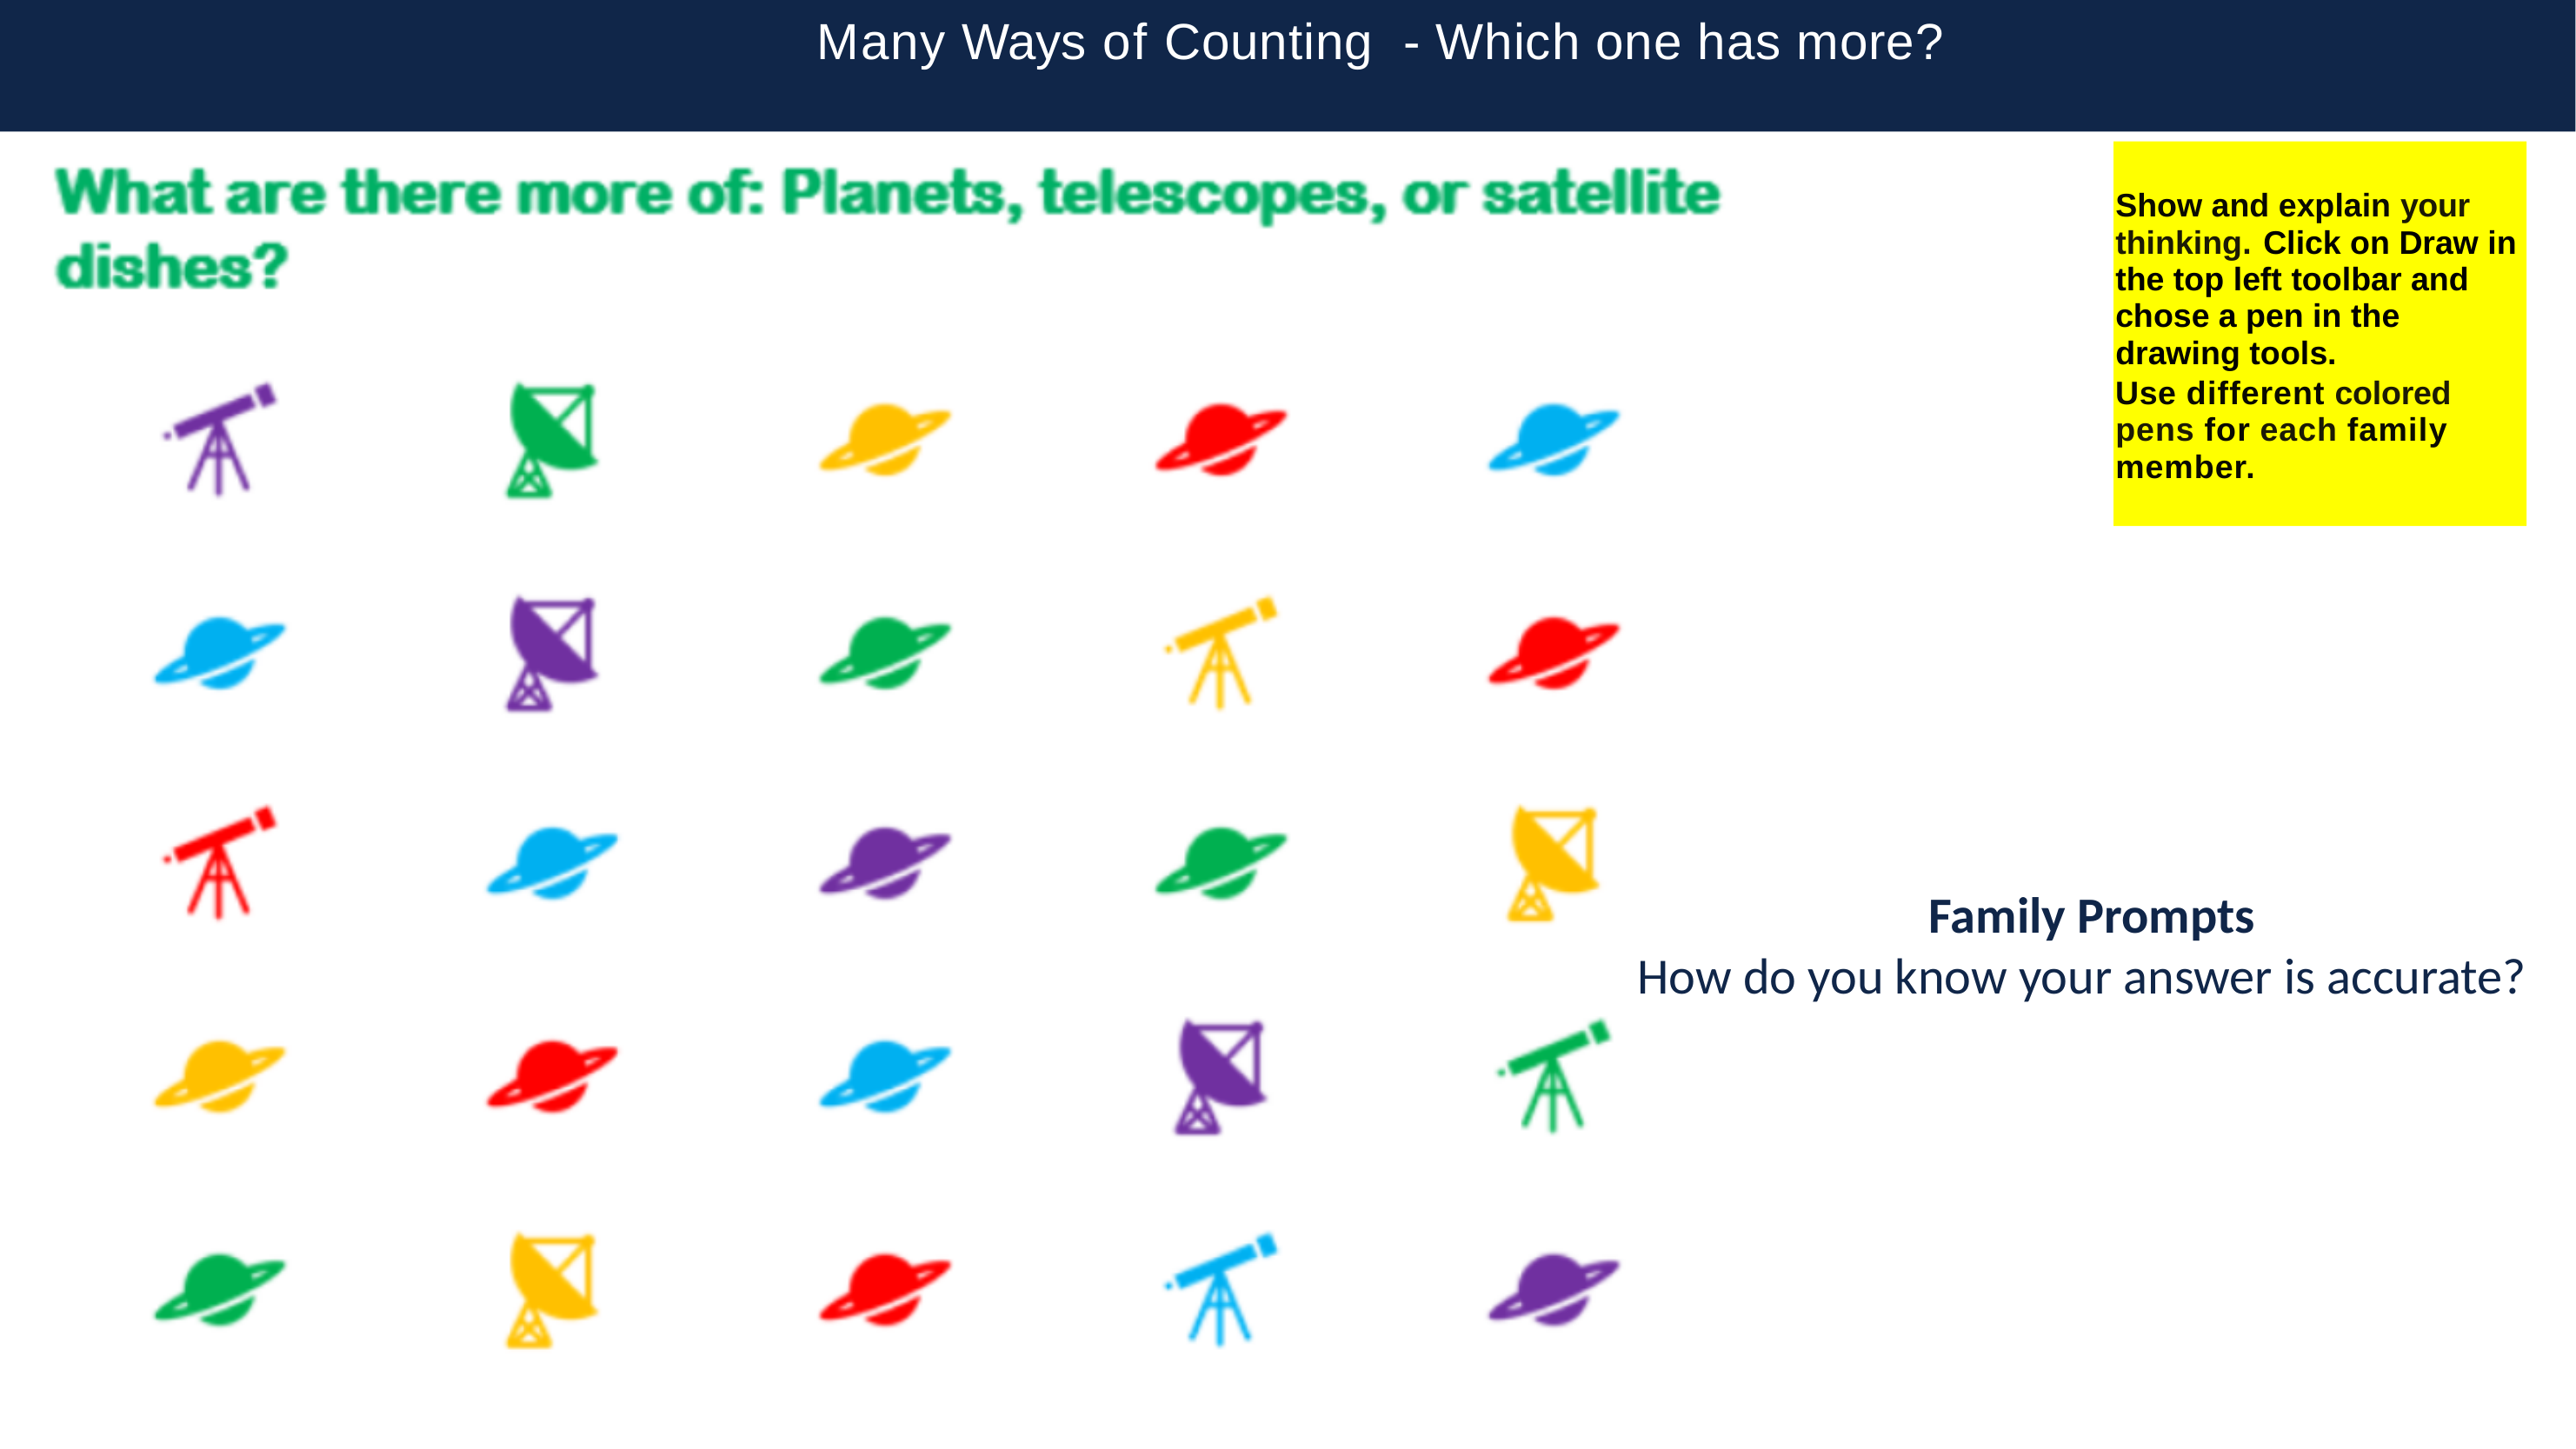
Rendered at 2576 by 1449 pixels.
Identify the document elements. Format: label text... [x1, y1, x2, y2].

text_box Family Prompts How do you know your answer is accurate? [1734, 876, 2559, 1011]
text_box Many Ways of Counting - Which one has more? [0, 0, 2576, 132]
picture [16, 141, 1731, 1405]
text_box Show and explain your thinking. Click on Draw in the top left toolbar and chose a pen in the drawing tools. Use different colored pens for each family member. [2113, 141, 2527, 527]
